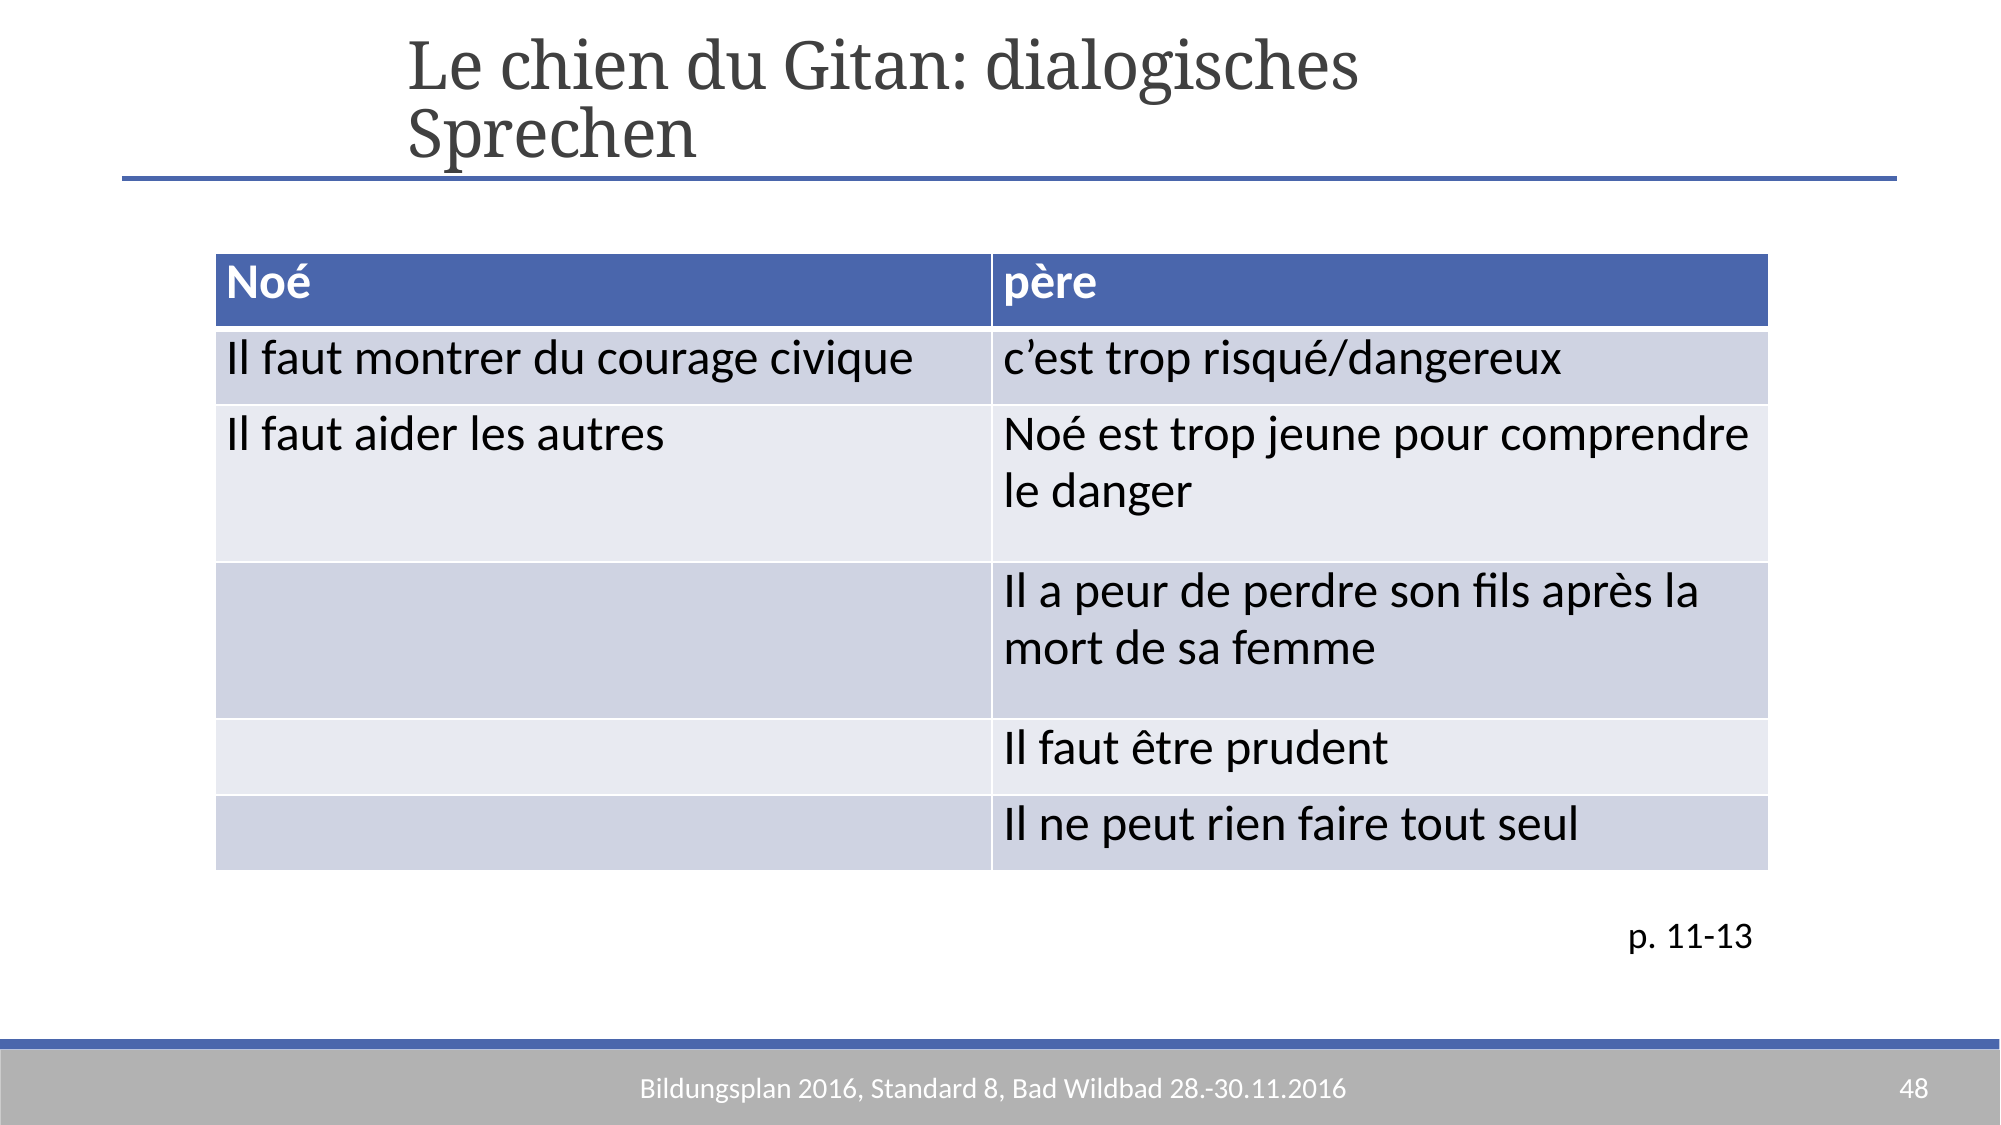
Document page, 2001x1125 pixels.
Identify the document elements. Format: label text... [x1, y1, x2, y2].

table_cell Il faut montrer du courage civique [216, 332, 991, 404]
table_cell Il ne peut rien faire tout seul [993, 796, 1768, 870]
title Le chien du Gitan: dialogisches Sprechen [392, 52, 1626, 176]
table_cell [216, 720, 991, 794]
text_box p. 11-13 [1613, 903, 1769, 963]
table_header père [993, 254, 1768, 326]
table_cell Il faut être prudent [993, 720, 1768, 794]
table_cell Il faut aider les autres [216, 406, 991, 561]
table_cell c’est trop risqué/dangereux [993, 332, 1768, 404]
table_cell Il a peur de perdre son fils après la mort de sa femme [993, 563, 1768, 718]
table_cell [216, 563, 991, 718]
table_cell Noé est trop jeune pour comprendre le danger [993, 406, 1768, 561]
table_cell [216, 796, 991, 870]
table_header Noé [216, 254, 991, 326]
